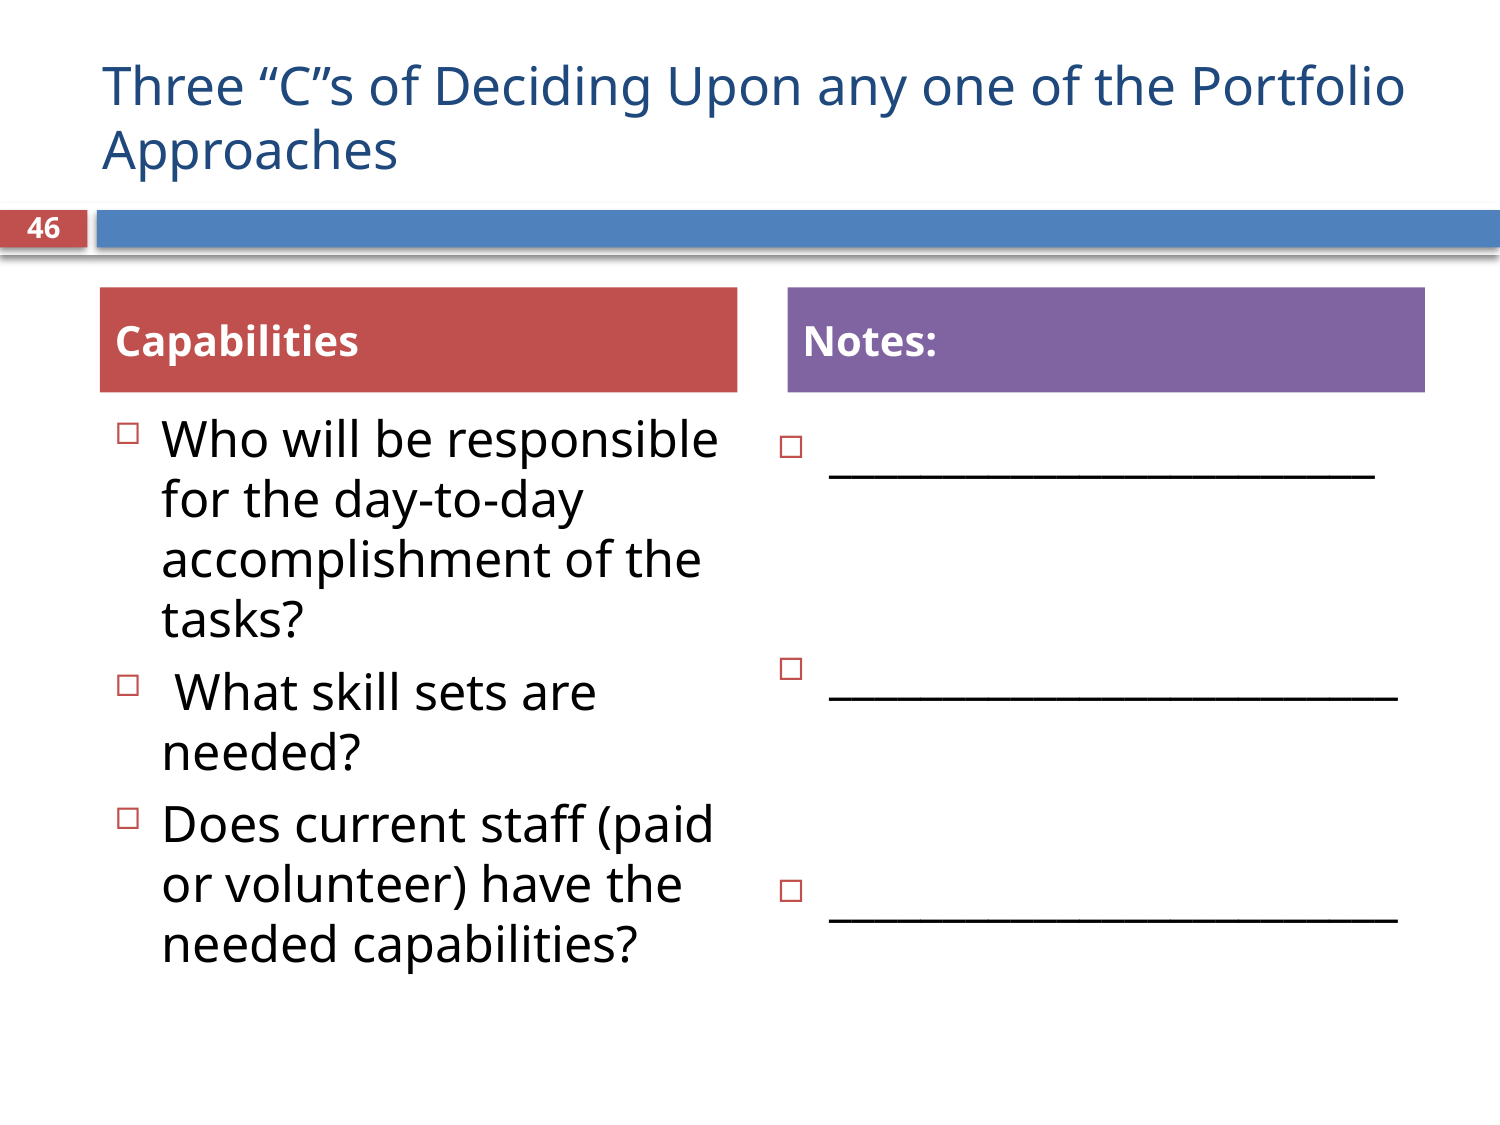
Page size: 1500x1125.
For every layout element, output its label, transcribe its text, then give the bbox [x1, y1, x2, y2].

list Capabilities [99, 287, 738, 393]
list Notes: [787, 287, 1425, 393]
slide_number 46 [0, 208, 88, 249]
list ________________________ _________________________ _________________________ [762, 412, 1426, 1044]
title Three “C”s of Deciding Upon any one of the Portfolio Approaches [87, 44, 1425, 188]
list Who will be responsible for the day-to-day accomplishment of the tasks? What skill sets are needed? Does current staff (paid or volunteer) have the needed capabilities? [99, 399, 738, 988]
